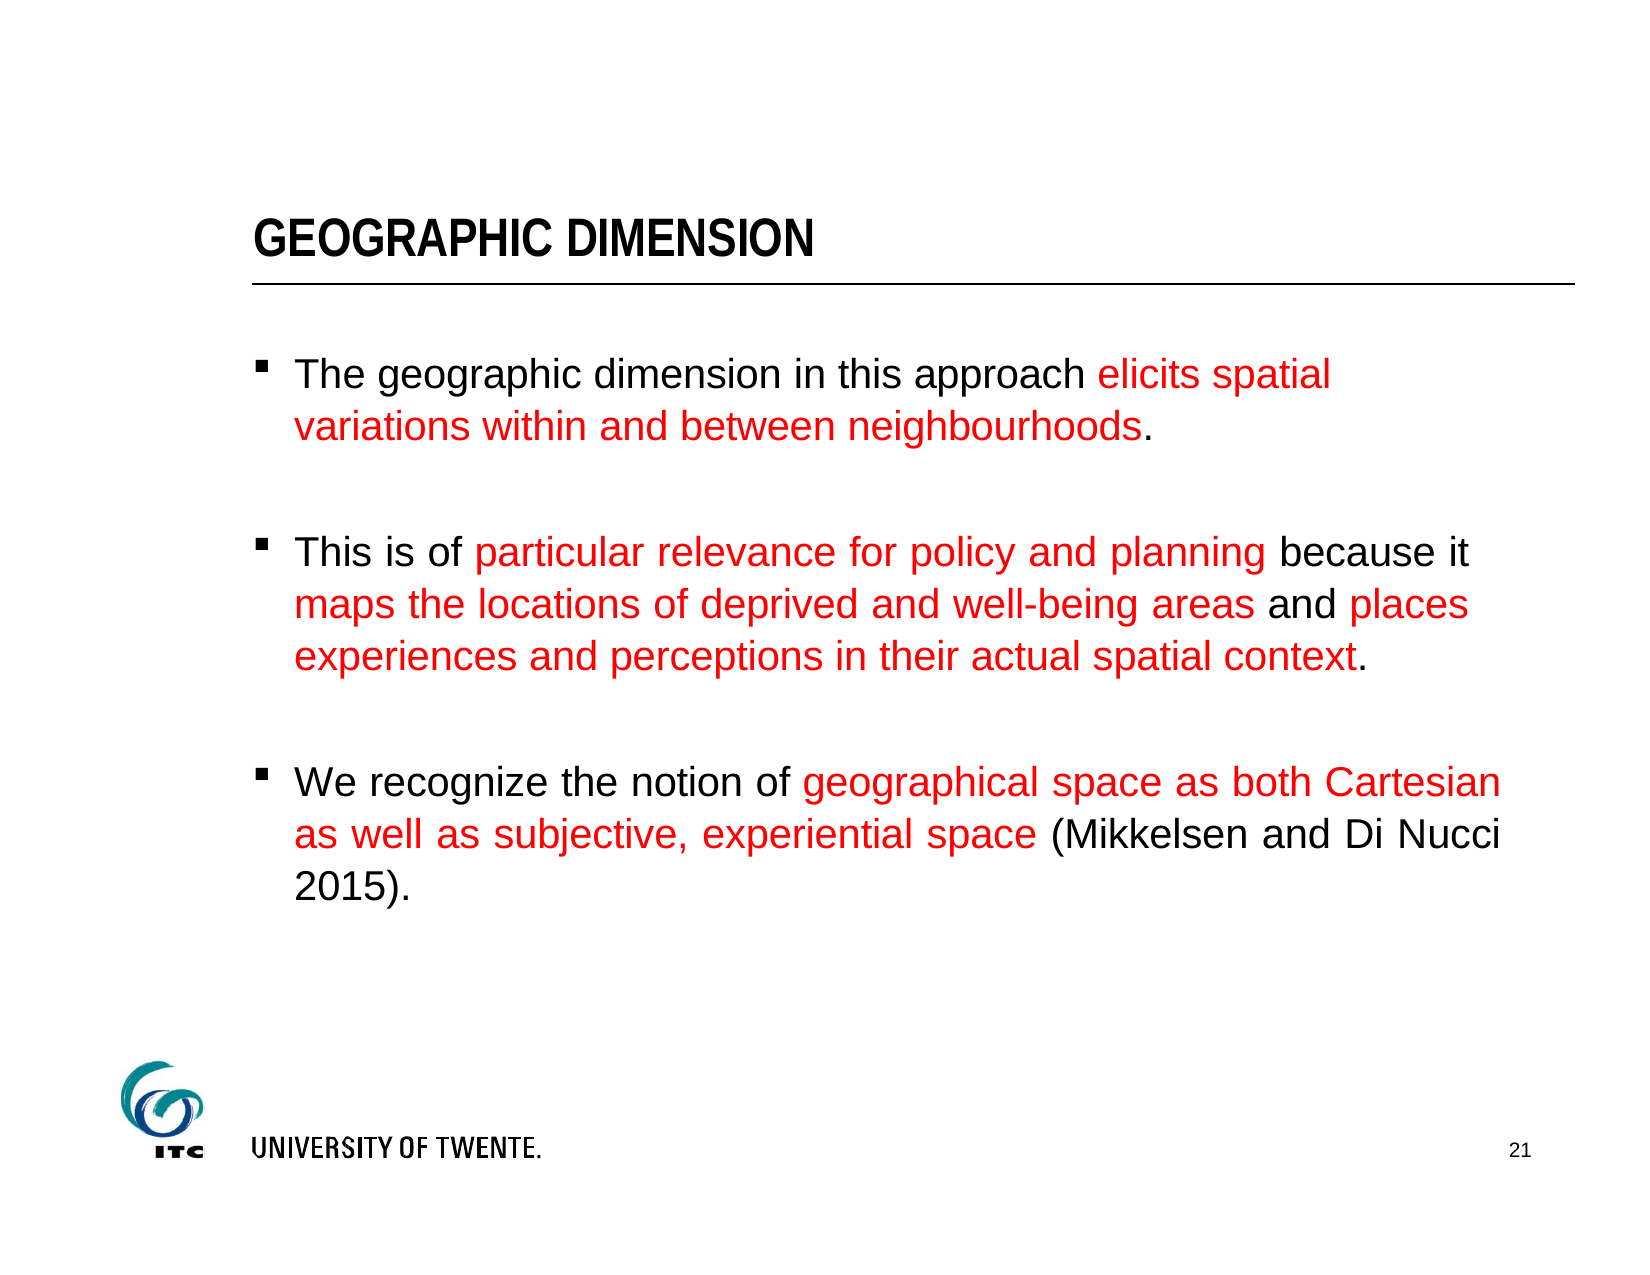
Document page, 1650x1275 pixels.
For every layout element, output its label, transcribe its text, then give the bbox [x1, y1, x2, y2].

text_box [377, 1136, 393, 1158]
text_box [400, 1136, 414, 1159]
text_box [341, 1136, 355, 1159]
text_box [326, 1136, 339, 1158]
title GEOGRAPHIC DIMENSION [235, 156, 1415, 416]
text_box [450, 1136, 475, 1158]
text_box [294, 1136, 310, 1158]
text_box 21 [1506, 1136, 1535, 1163]
text_box The geographic dimension in this approach elicits spatial variations within and between neighbourhoods. This is of particular relevance for policy and planning because it maps the locations of deprived and well-being areas and places experiences and perceptions in their actual spatial context. We recognize the notion of geographical space as both Cartesian as well as subjective, experiential space (Mikkelsen and Di Nucci 2015). [250, 344, 1502, 909]
text_box [119, 1060, 205, 1159]
